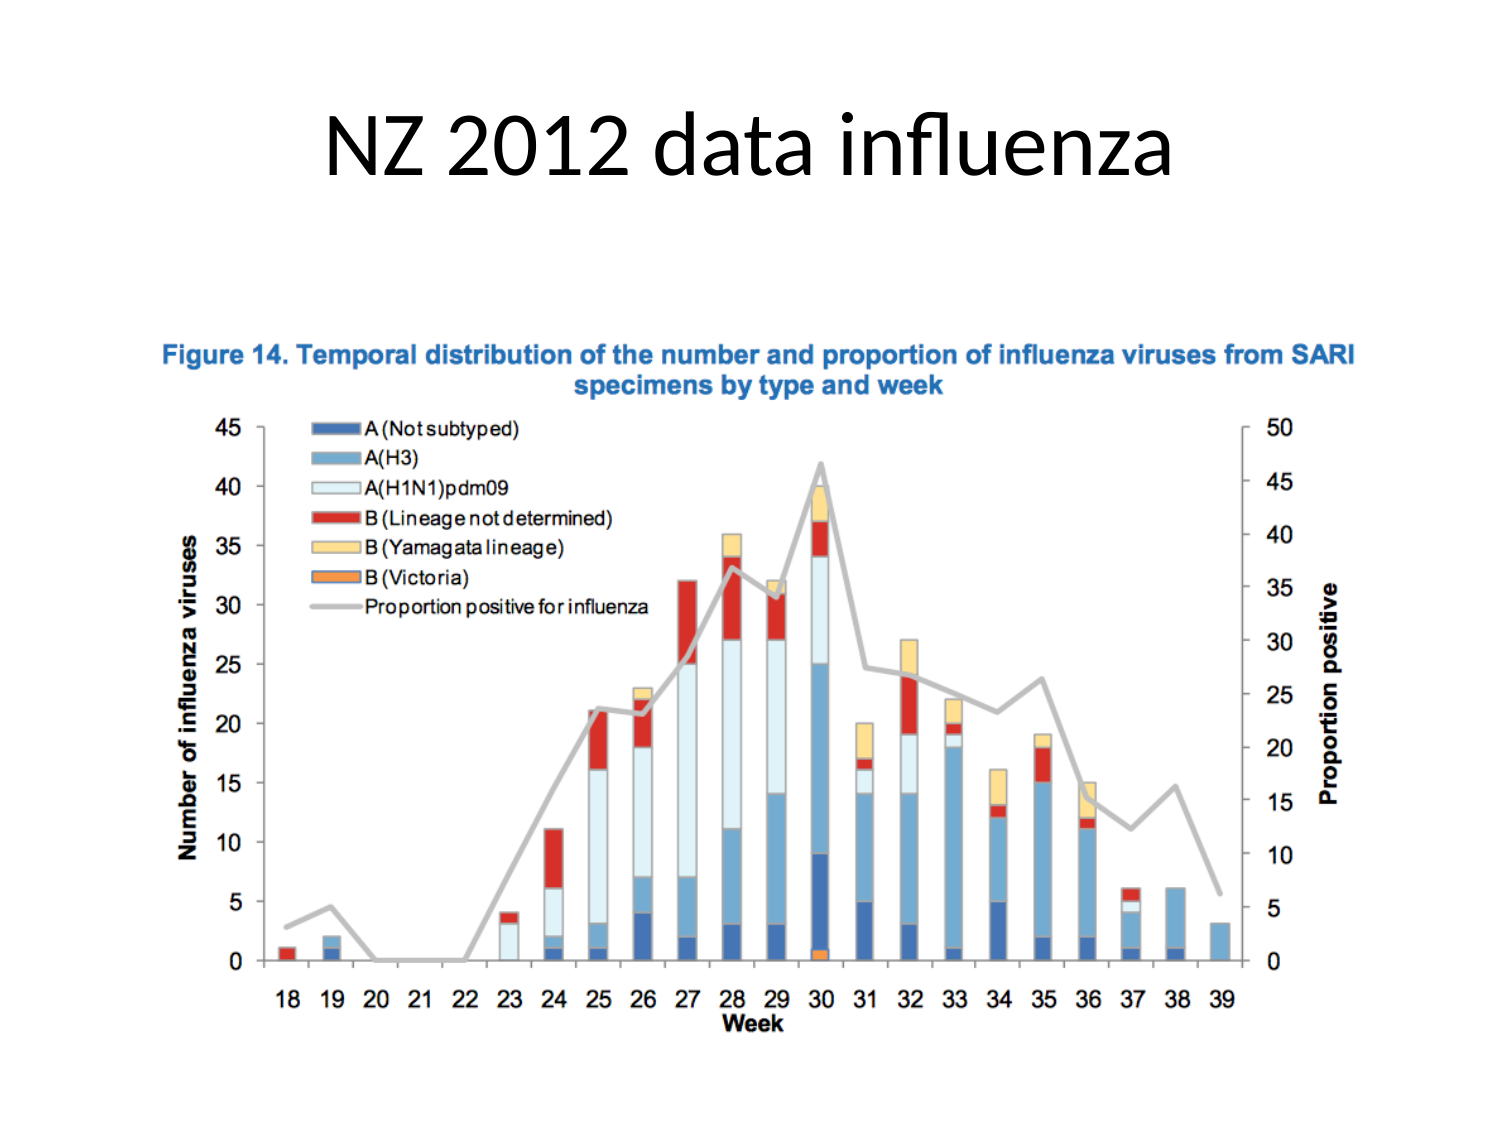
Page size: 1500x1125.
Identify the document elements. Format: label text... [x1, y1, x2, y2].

picture [132, 322, 1392, 1113]
title NZ 2012 data influenza [75, 45, 1425, 233]
